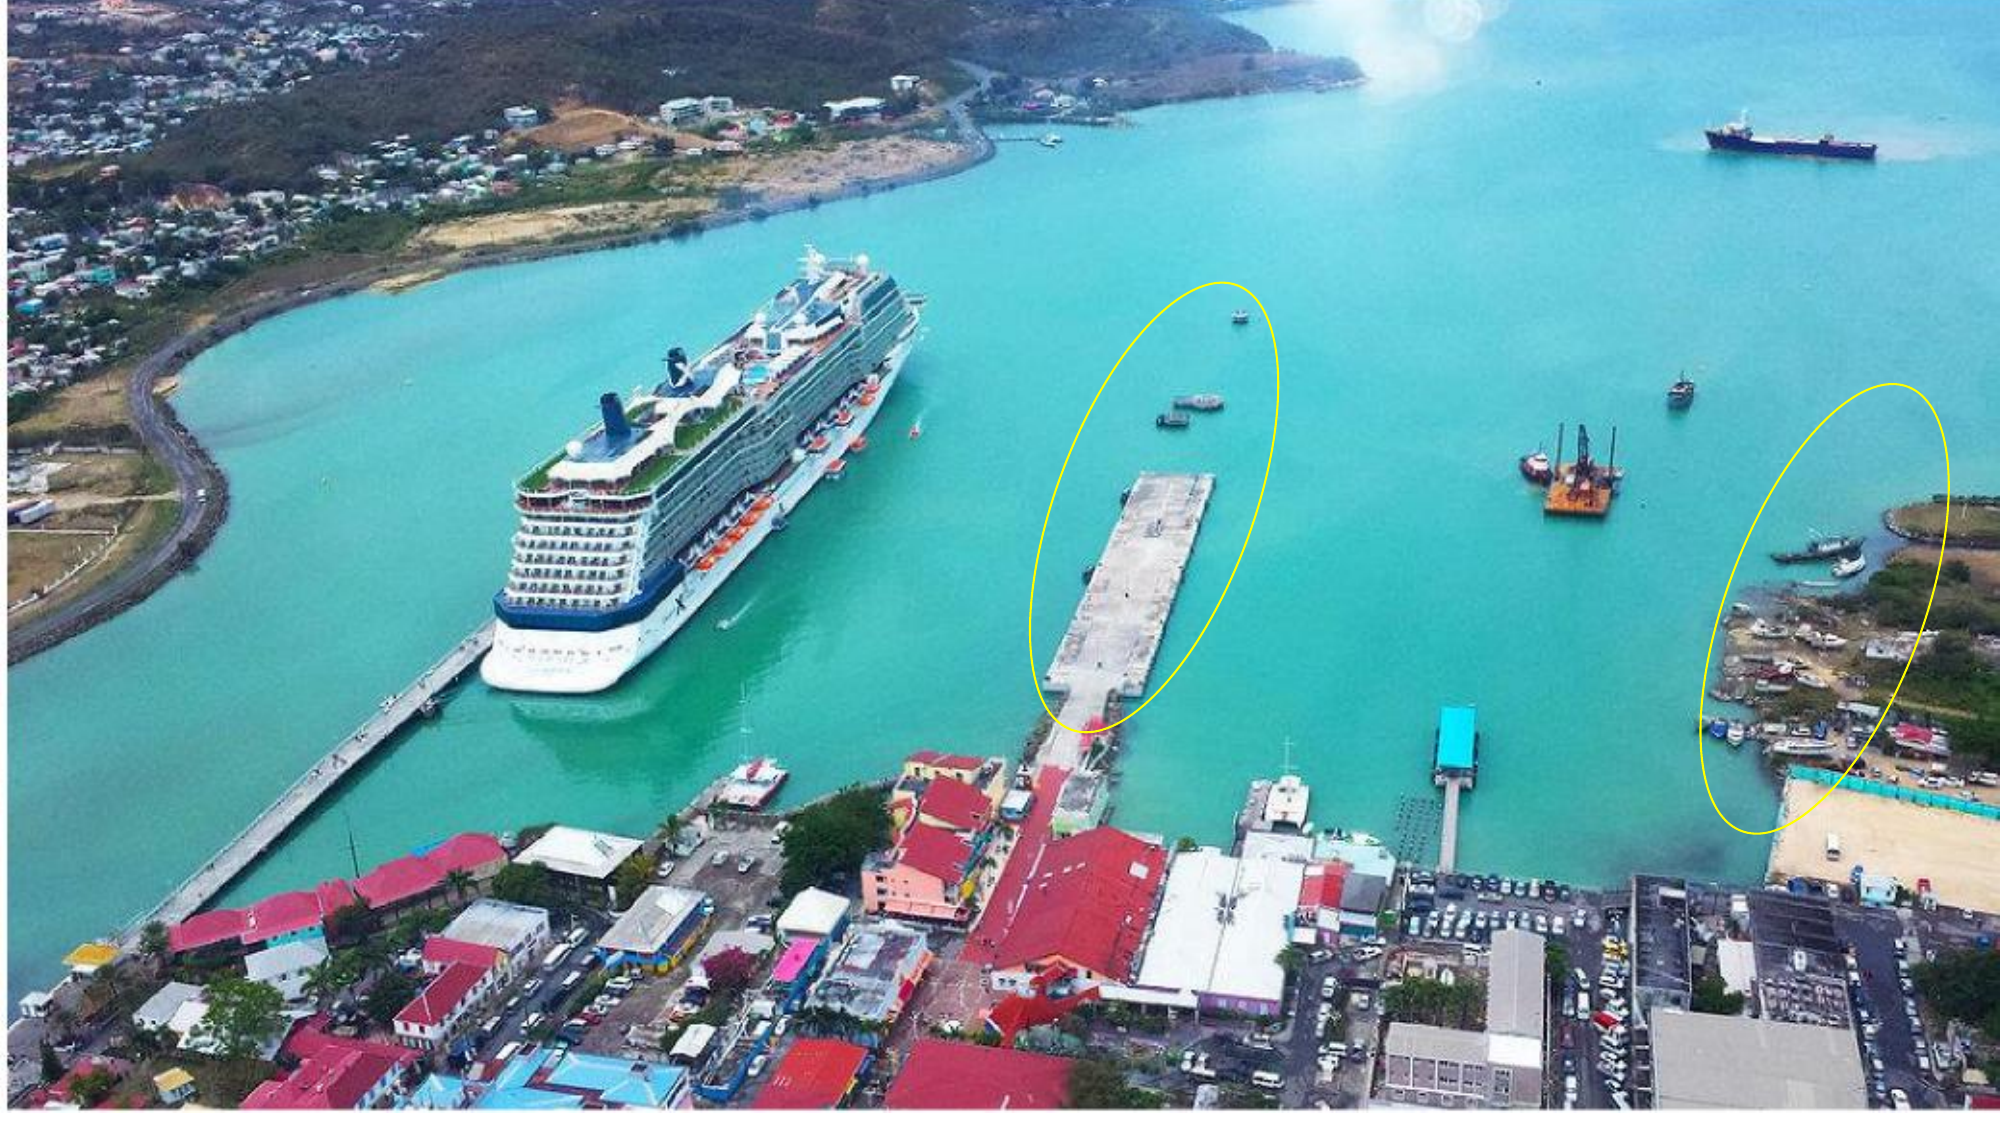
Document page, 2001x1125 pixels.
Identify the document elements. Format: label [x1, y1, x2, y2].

list [0, 0, 2000, 1113]
